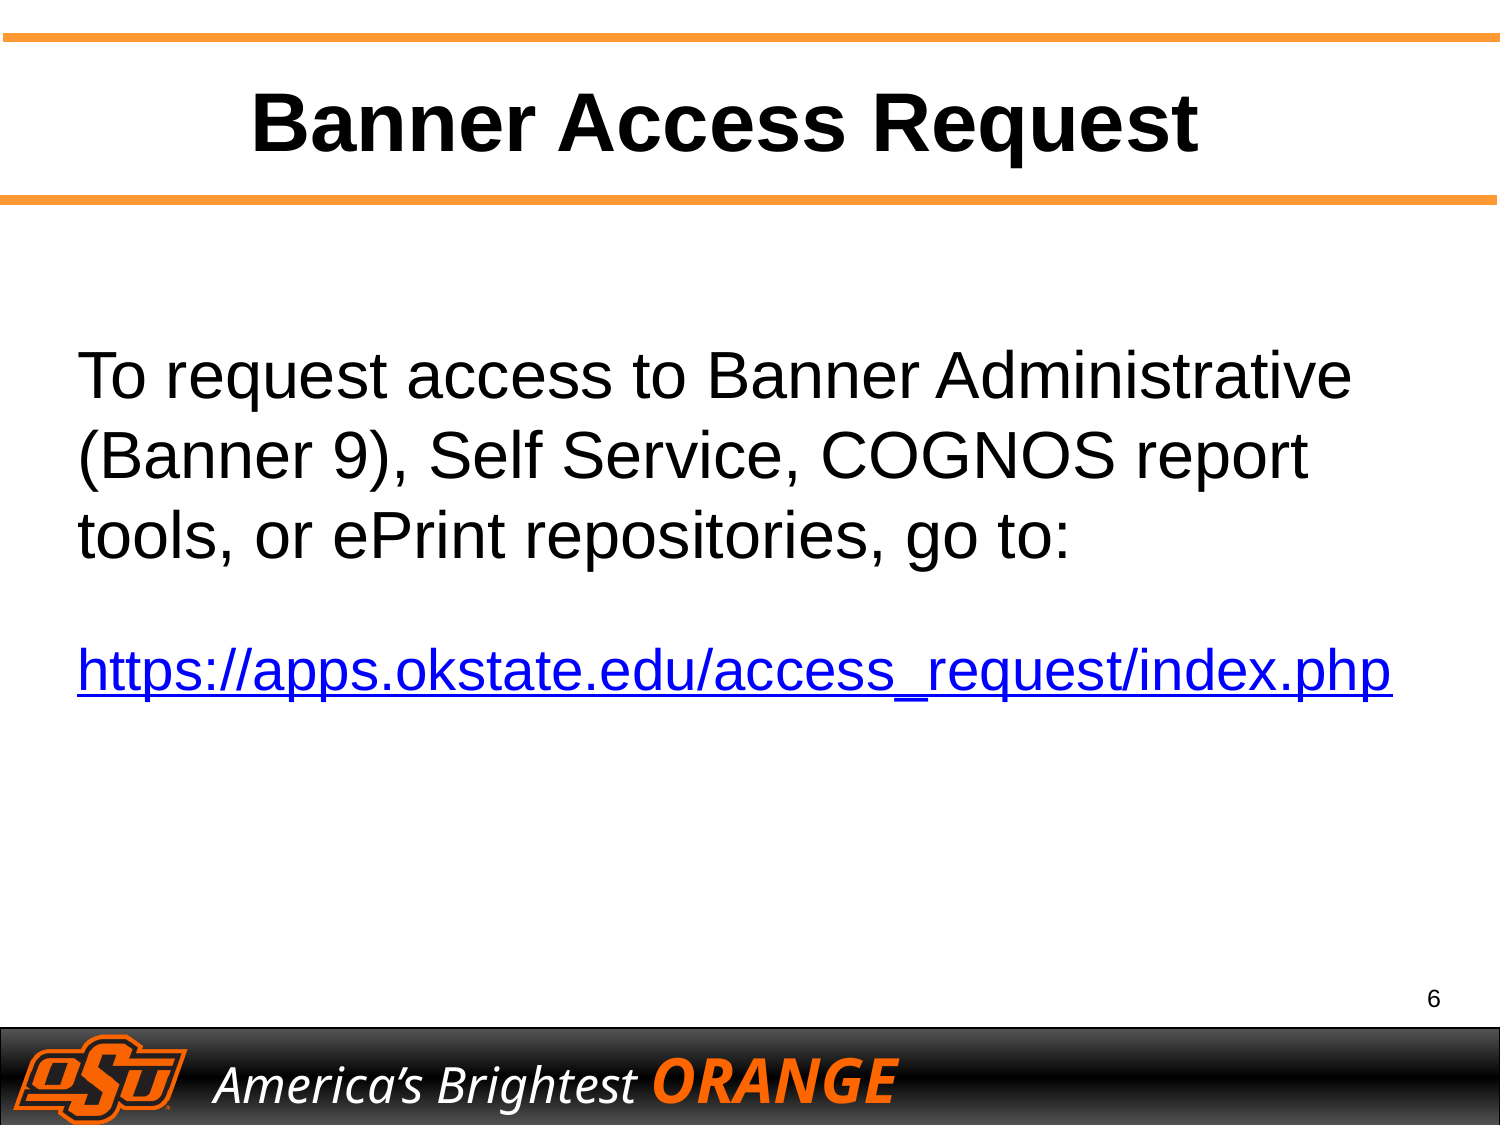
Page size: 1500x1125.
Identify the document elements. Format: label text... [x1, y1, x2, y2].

text_box To request access to Banner Administrative (Banner 9), Self Service, COGNOS report tools, or ePrint repositories, go to: https://apps.okstate.edu/access_request/index.php [62, 324, 1425, 770]
picture [12, 1034, 188, 1125]
text_box Banner Access Request [112, 61, 1338, 176]
